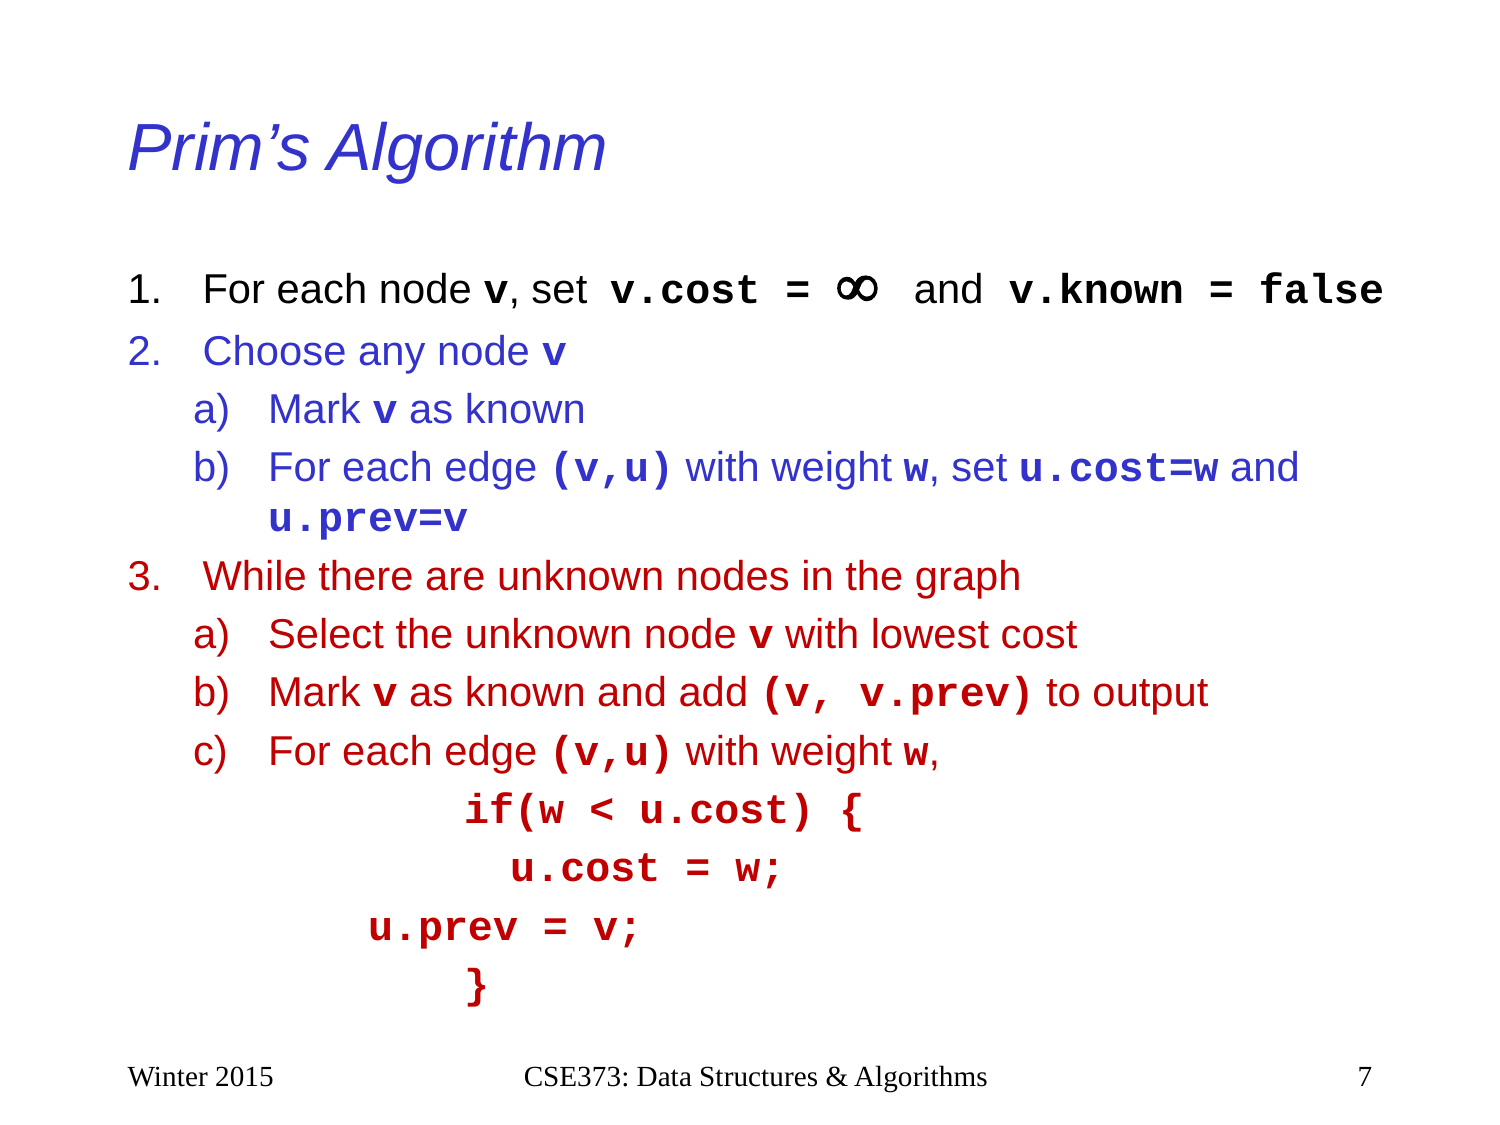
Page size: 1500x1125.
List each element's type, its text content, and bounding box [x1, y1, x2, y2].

slide_number 7 [1074, 1049, 1388, 1125]
list For each node v, set v.cost =  and v.known = false Choose any node v Mark v as known For each edge (v,u) with weight w, set u.cost=w and u.prev=v While there are unknown nodes in the graph Select the unknown node v with lowest cost Mark v as known and add (v, v.prev) to output For each edge (v,u) with weight w, if(w < u.cost) { u.cost = w; u.prev = v; } [112, 237, 1413, 1038]
footer CSE373: Data Structures & Algorithms [474, 1049, 1038, 1125]
title Prim’s Algorithm [112, 49, 1388, 237]
slide_number Winter 2015 [112, 1049, 426, 1125]
